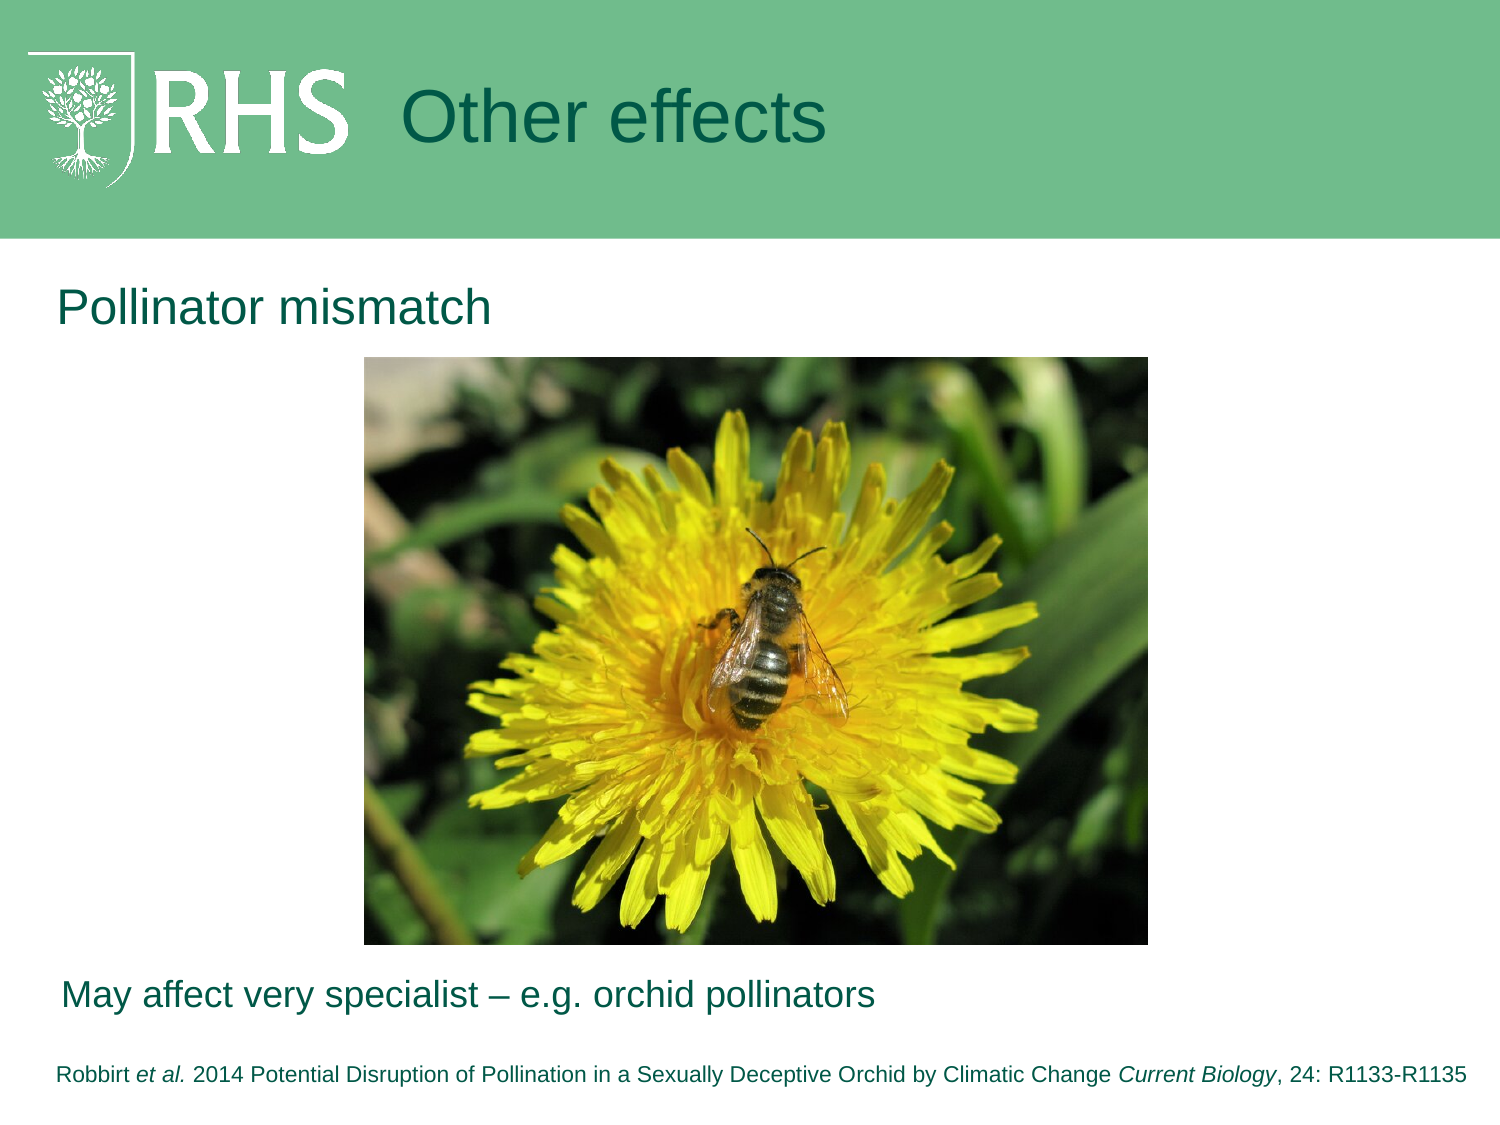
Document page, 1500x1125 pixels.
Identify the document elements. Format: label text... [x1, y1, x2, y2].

text_box May affect very specialist – e.g. orchid pollinators [46, 967, 891, 1024]
text_box Robbirt et al. 2014 Potential Disruption of Pollination in a Sexually Deceptive Orchid by Climatic Change Current Biology, 24: R1133-R1135 [41, 1051, 1500, 1094]
picture [364, 357, 1148, 945]
picture [0, 21, 376, 218]
title Other effects [386, 13, 1397, 223]
list Pollinator mismatch [41, 274, 1336, 988]
